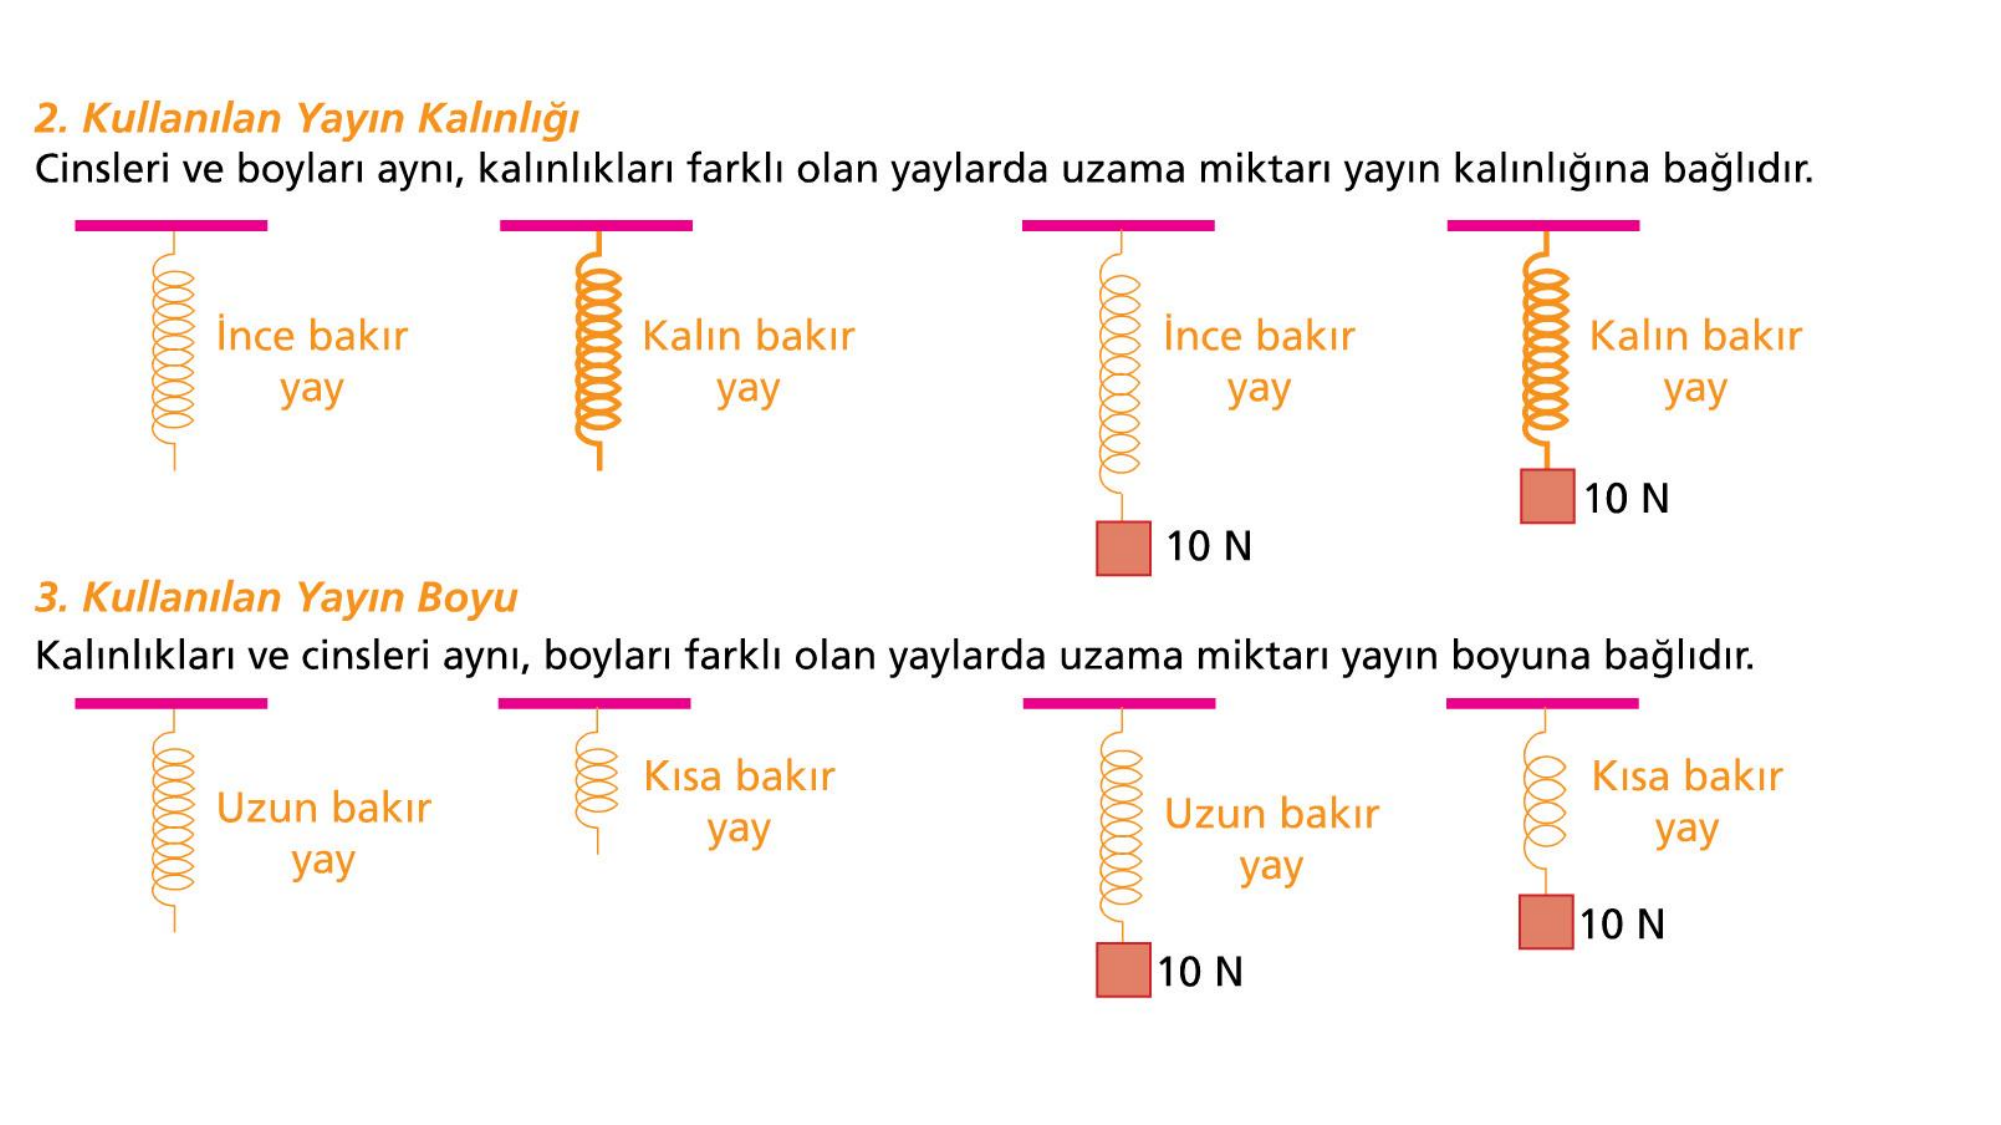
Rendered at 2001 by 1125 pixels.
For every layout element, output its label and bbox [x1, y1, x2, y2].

picture [0, 77, 2000, 1048]
